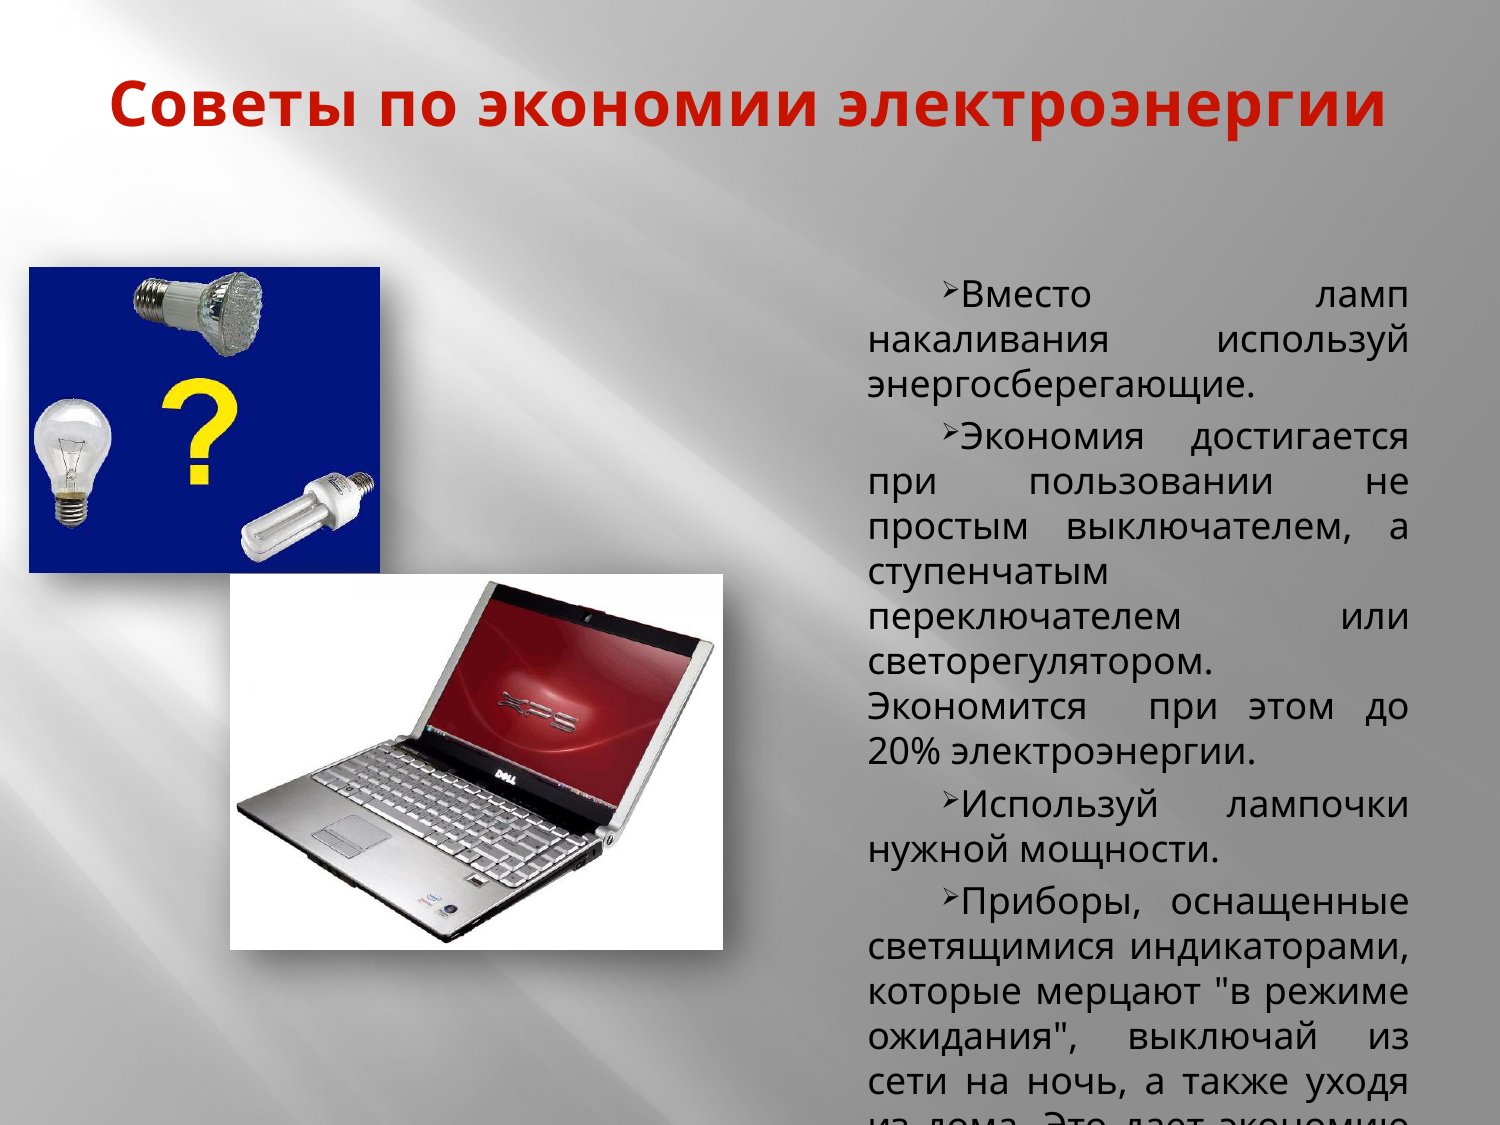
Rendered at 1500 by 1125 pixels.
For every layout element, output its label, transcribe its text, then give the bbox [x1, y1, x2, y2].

title Советы по экономии электроэнергии [75, 45, 1425, 233]
picture [229, 573, 723, 950]
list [29, 266, 380, 573]
list Вместо ламп накаливания используй энергосберегающие. Экономия достигается при пользовании не простым выключателем, а ступенчатым переключателем или светорегулятором. Экономится при этом до 20% электроэнергии. Используй лампочки нужной мощности. Приборы, оснащенные светящимися индикаторами, которые мерцают "в режиме ожидания", выключай из сети на ночь, а также уходя из дома. Это дает экономию электроэнергии до 20%. [762, 262, 1425, 1005]
